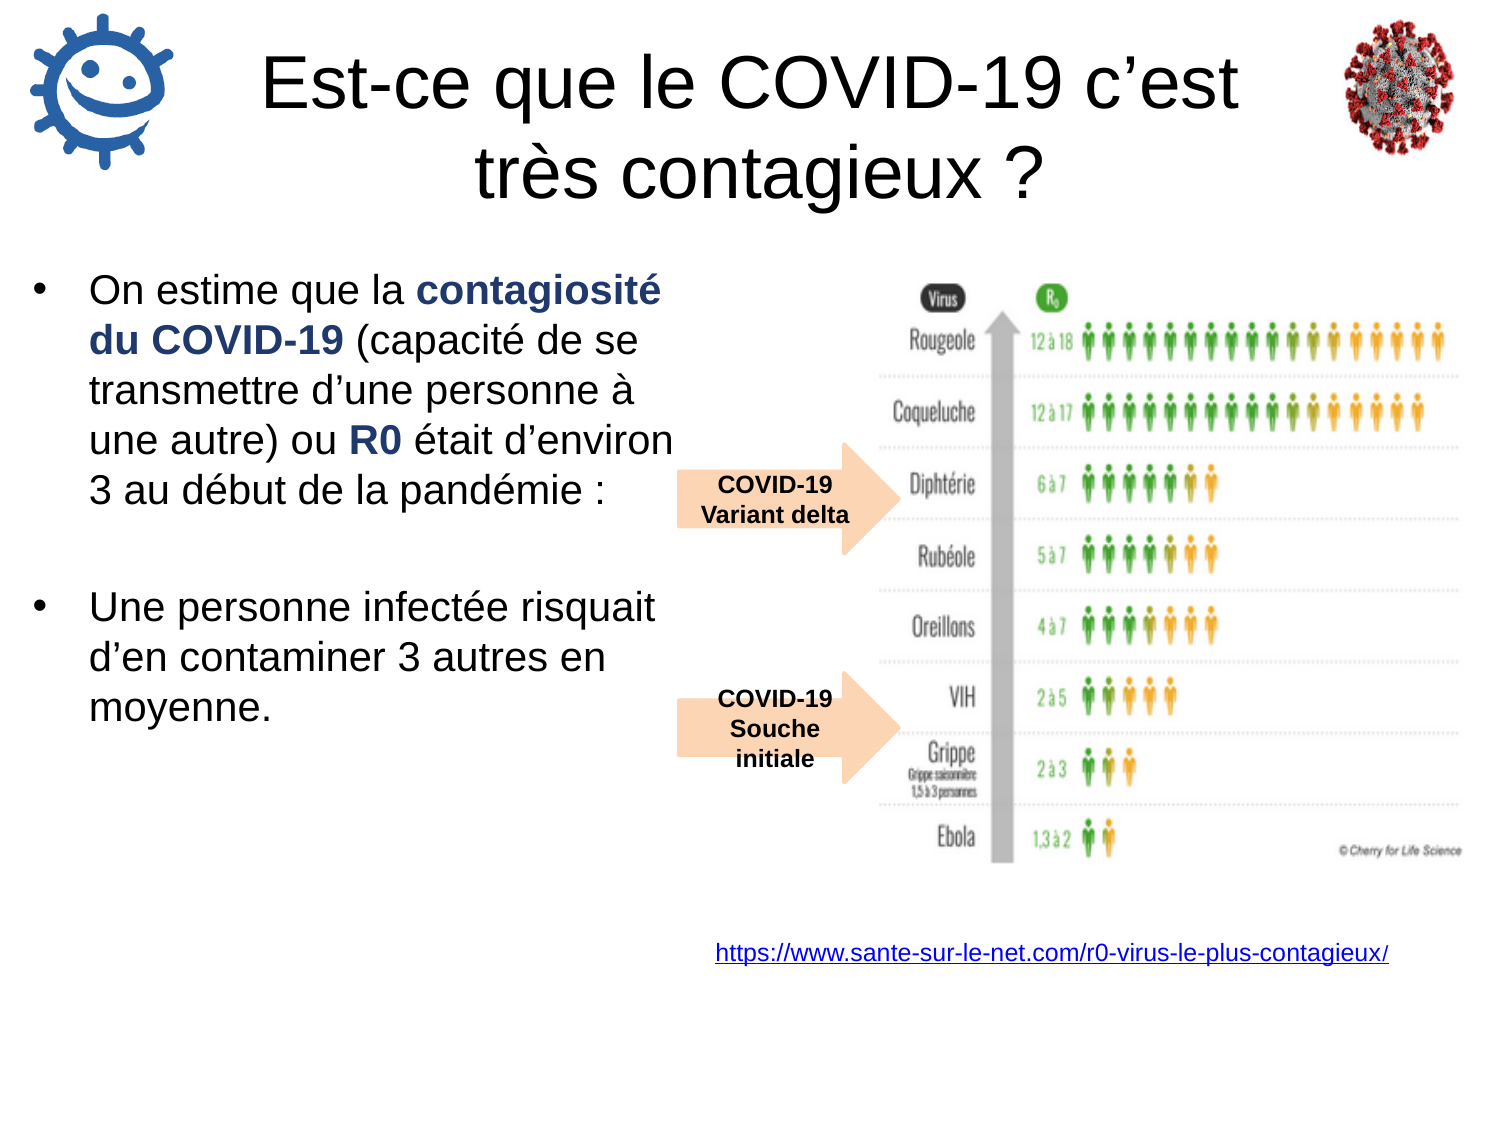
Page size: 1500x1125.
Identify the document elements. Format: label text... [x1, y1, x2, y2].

list On estime que la contagiosité du COVID-19 (capacité de se transmettre d’une personne à une autre) ou R0 était d’environ 3 au début de la pandémie : Une personne infectée risquait d’en contaminer 3 autres en moyenne. [17, 255, 701, 969]
text_box https://www.sante-sur-le-net.com/r0-virus-le-plus-contagieux/ [700, 929, 1486, 974]
text_box COVID-19 Variant delta [677, 442, 874, 556]
text_box COVID-19 Souche initiale [677, 671, 874, 785]
title Est-ce que le COVID-19 c’est très contagieux ? [92, 29, 1408, 218]
picture [1298, 18, 1500, 158]
picture [879, 278, 1471, 882]
picture [13, 7, 189, 186]
